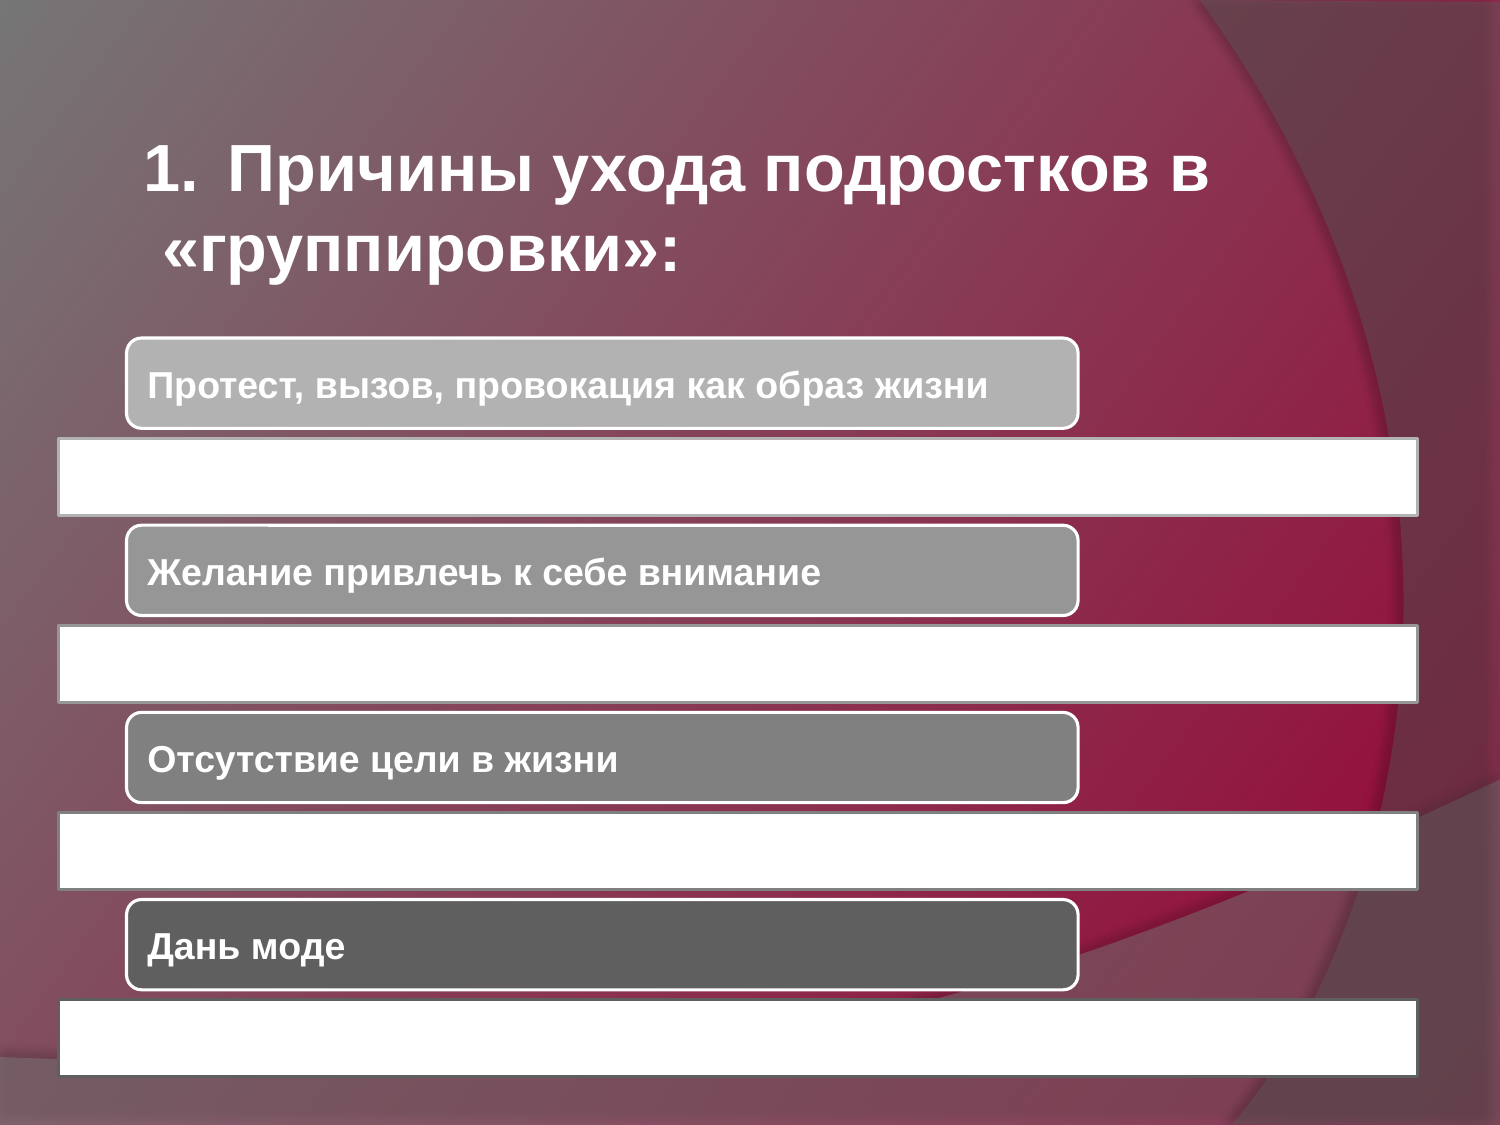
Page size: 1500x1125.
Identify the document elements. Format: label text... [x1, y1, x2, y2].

text_box Причины ухода подростков в «группировки»: [128, 117, 1301, 292]
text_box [58, 327, 1419, 1077]
